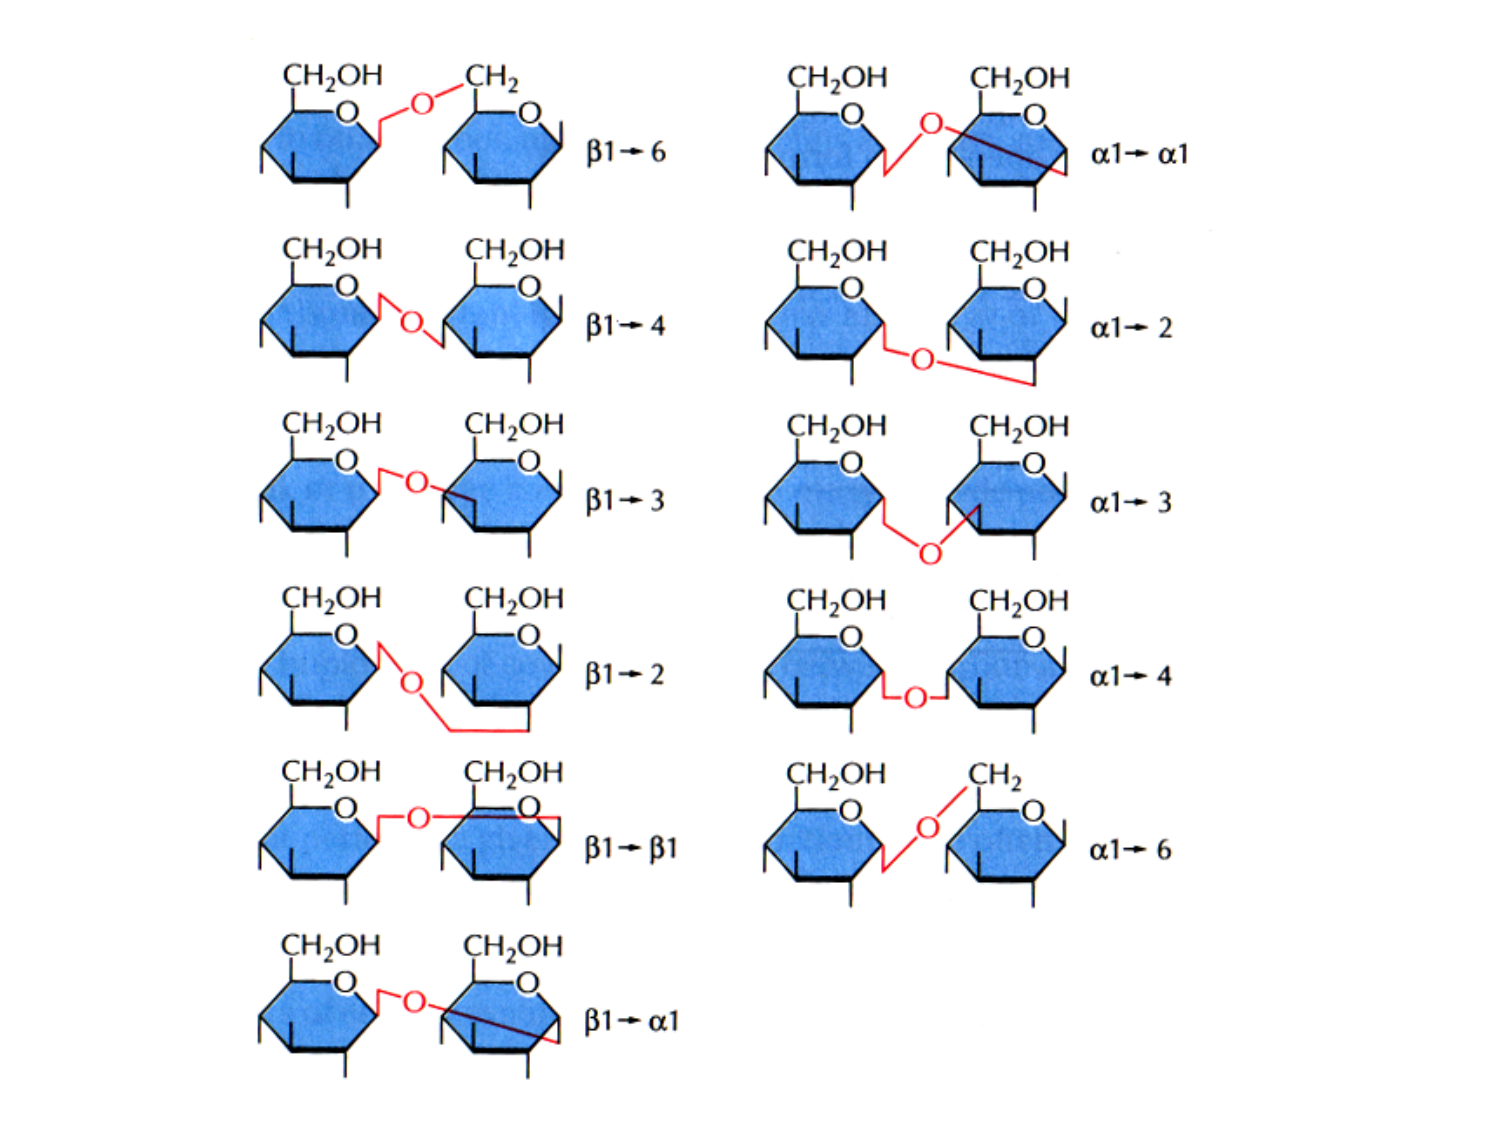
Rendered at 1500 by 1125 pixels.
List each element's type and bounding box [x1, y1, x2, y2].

picture [206, 13, 1226, 1111]
